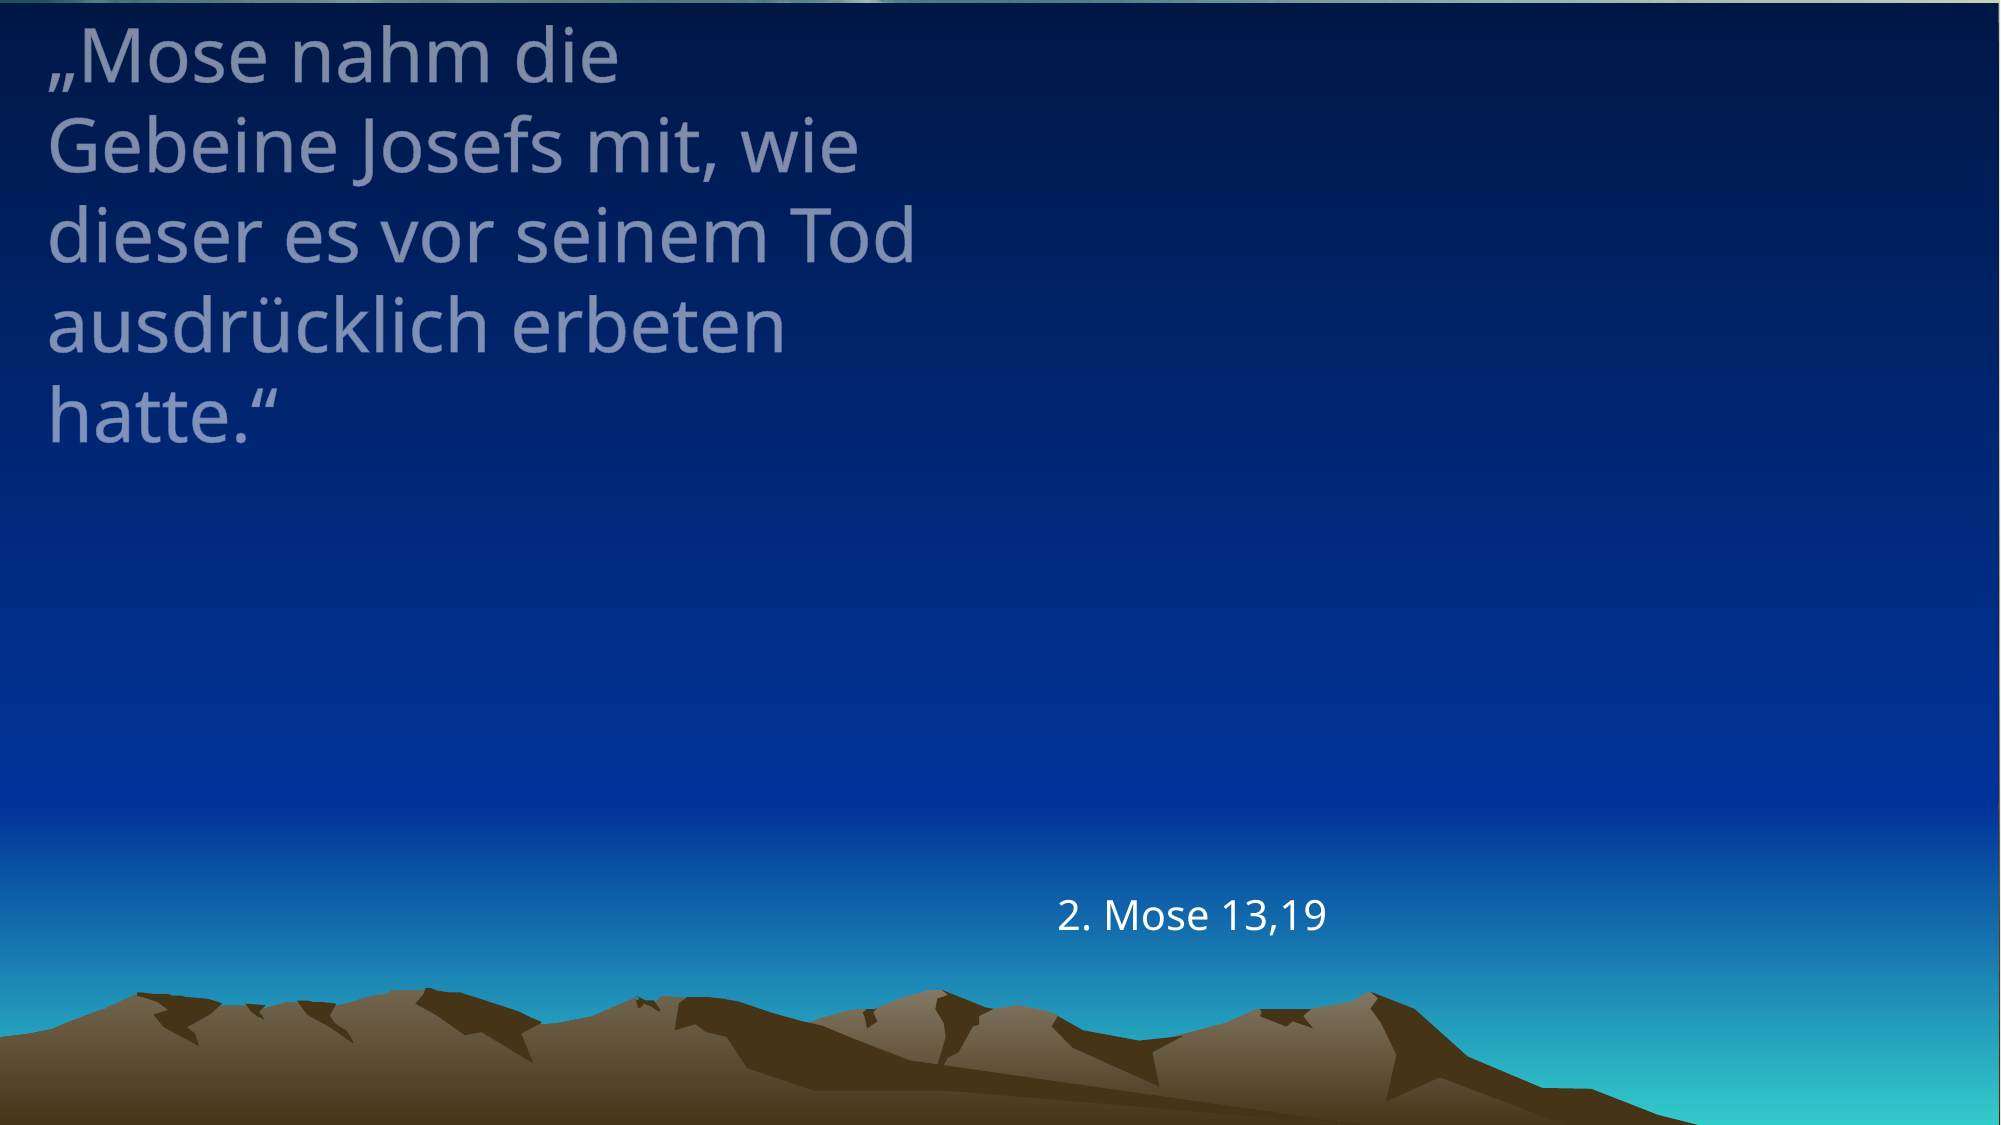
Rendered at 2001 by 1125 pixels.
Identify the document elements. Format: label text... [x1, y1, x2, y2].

picture [941, 0, 2001, 1125]
subtitle 2. Mose 13,19 [657, 881, 1343, 1125]
title „Mose nahm die Gebeine Josefs mit, wie dieser es vor seinem Tod ausdrücklich erbeten hatte.“ [31, 0, 941, 465]
